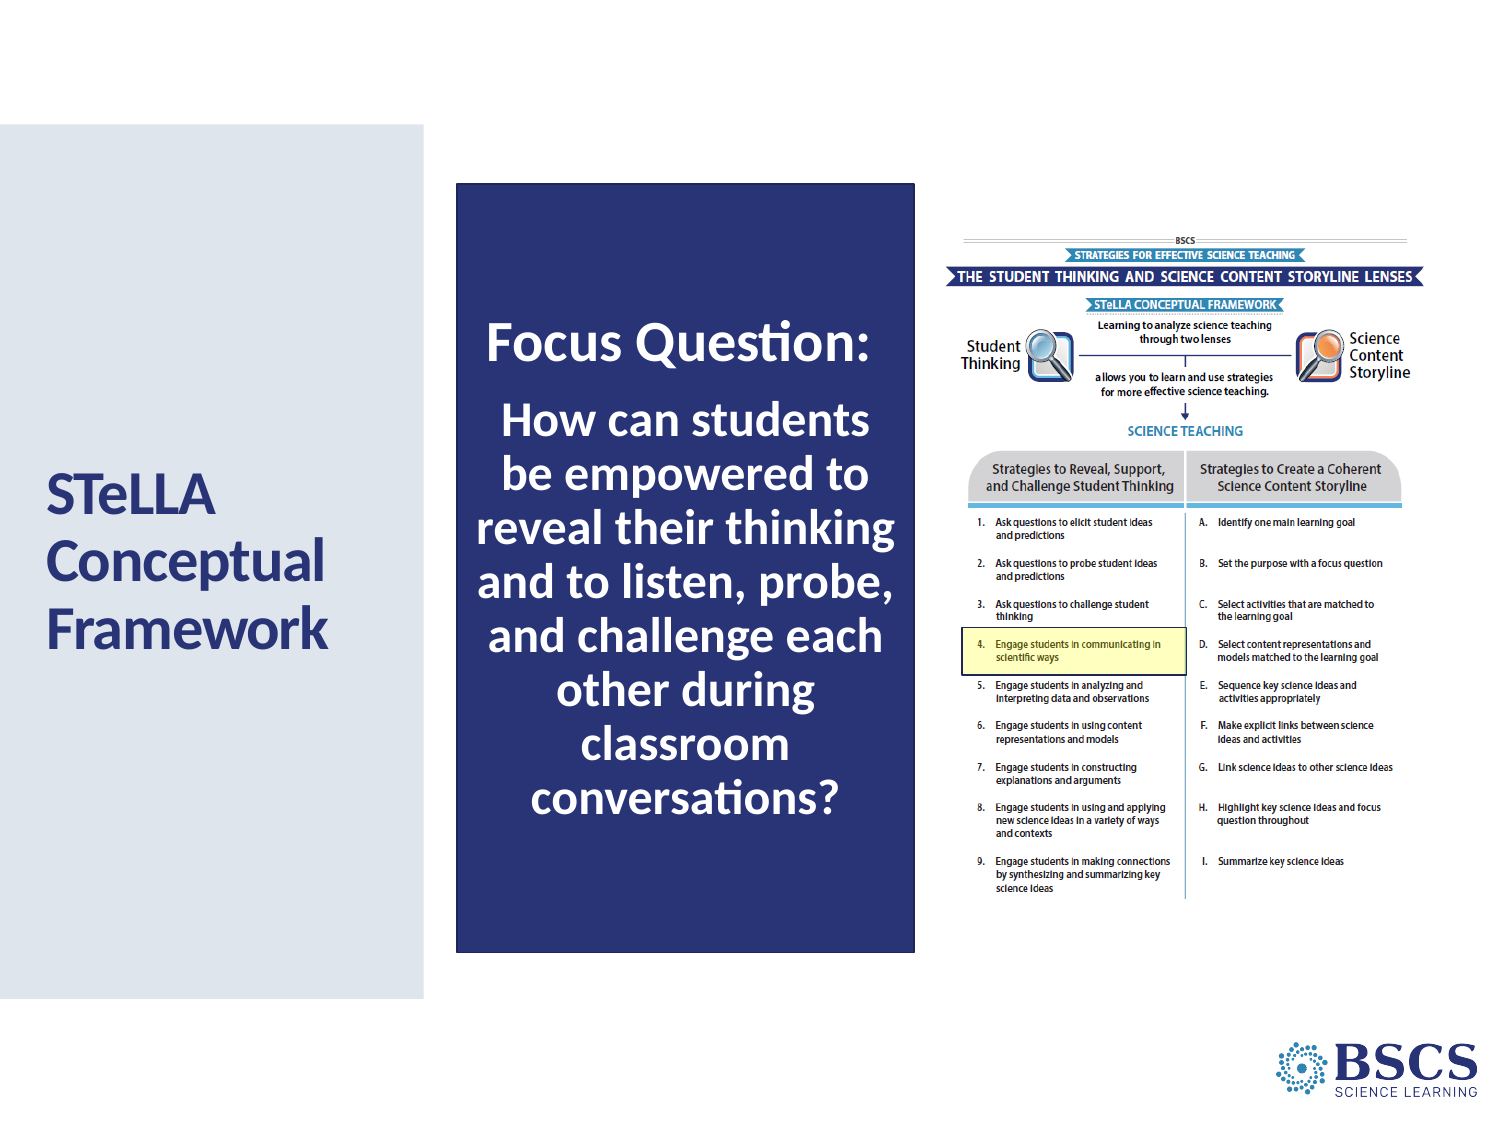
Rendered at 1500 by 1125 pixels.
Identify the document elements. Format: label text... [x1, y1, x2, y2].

picture [932, 225, 1434, 900]
picture [1275, 1041, 1478, 1098]
text_box Focus Question: How can students be empowered to reveal their thinking and to listen, probe, and challenge each other during classroom conversations? [456, 183, 915, 953]
title STeLLA Conceptual Framework [31, 184, 394, 940]
